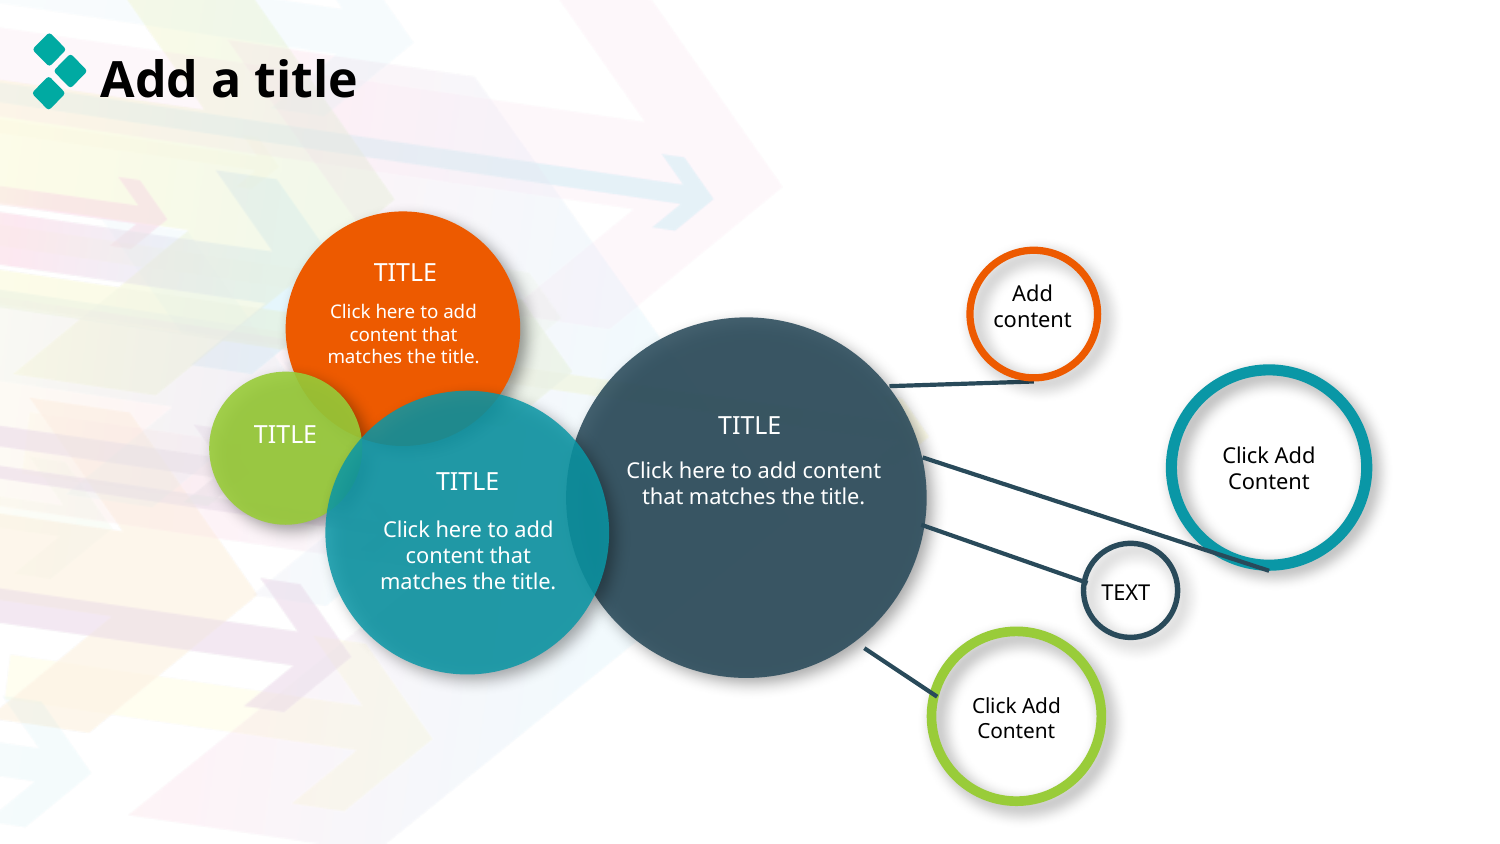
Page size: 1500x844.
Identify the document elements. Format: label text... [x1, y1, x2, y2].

text_box [32, 77, 65, 110]
text_box [579, 316, 922, 679]
picture [0, 0, 1500, 844]
text_box TITLE [229, 411, 343, 457]
text_box [54, 54, 87, 88]
text_box [1086, 614, 1106, 626]
text_box [208, 371, 362, 526]
text_box [324, 390, 610, 676]
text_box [889, 246, 1102, 387]
text_box [331, 264, 521, 420]
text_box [921, 524, 1168, 614]
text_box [348, 458, 588, 603]
text_box Add a title [85, 39, 821, 115]
text_box [285, 263, 305, 368]
text_box [33, 33, 66, 66]
text_box [1107, 571, 1181, 641]
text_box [610, 402, 898, 571]
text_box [922, 364, 1373, 571]
text_box [316, 210, 490, 249]
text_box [305, 249, 502, 376]
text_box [864, 626, 1107, 807]
